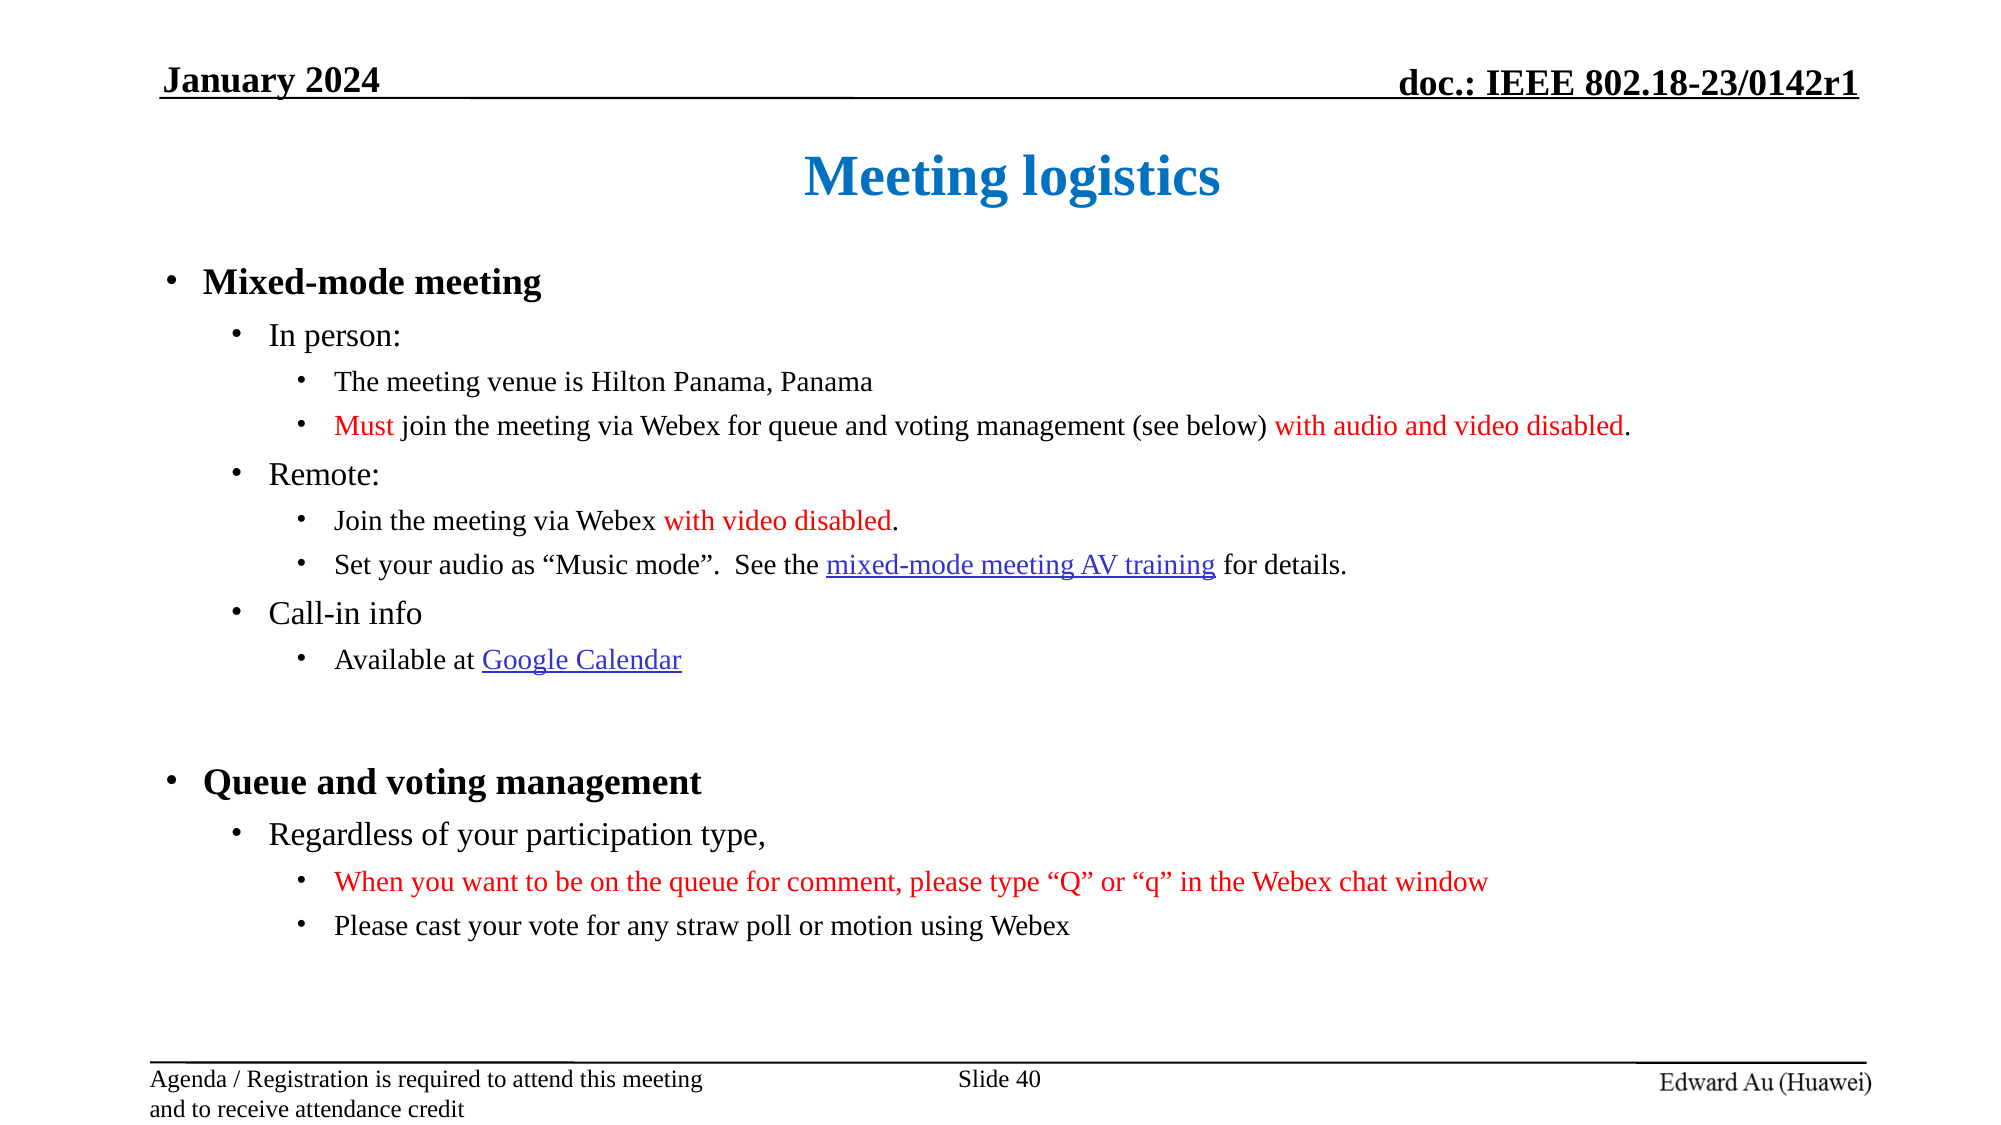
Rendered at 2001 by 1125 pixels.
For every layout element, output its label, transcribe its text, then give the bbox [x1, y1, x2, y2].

picture [1174, 1058, 1887, 1113]
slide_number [162, 54, 663, 101]
list Mixed-mode meeting In person: The meeting venue is Hilton Panama, Panama Must join the meeting via Webex for queue and voting management (see below) with audio and video disabled. Remote: Join the meeting via Webex with video disabled. Set your audio as “Music mode”. See the mixed-mode meeting AV training for details. Call-in info Available at Google Calendar Queue and voting management Regardless of your participation type, When you want to be on the queue for comment, please type “Q” or “q” in the Webex chat window Please cast your vote for any straw poll or motion using Webex [149, 249, 1869, 1026]
title Meeting logistics [162, 99, 1864, 246]
slide_number Slide 40 [933, 1061, 1067, 1123]
